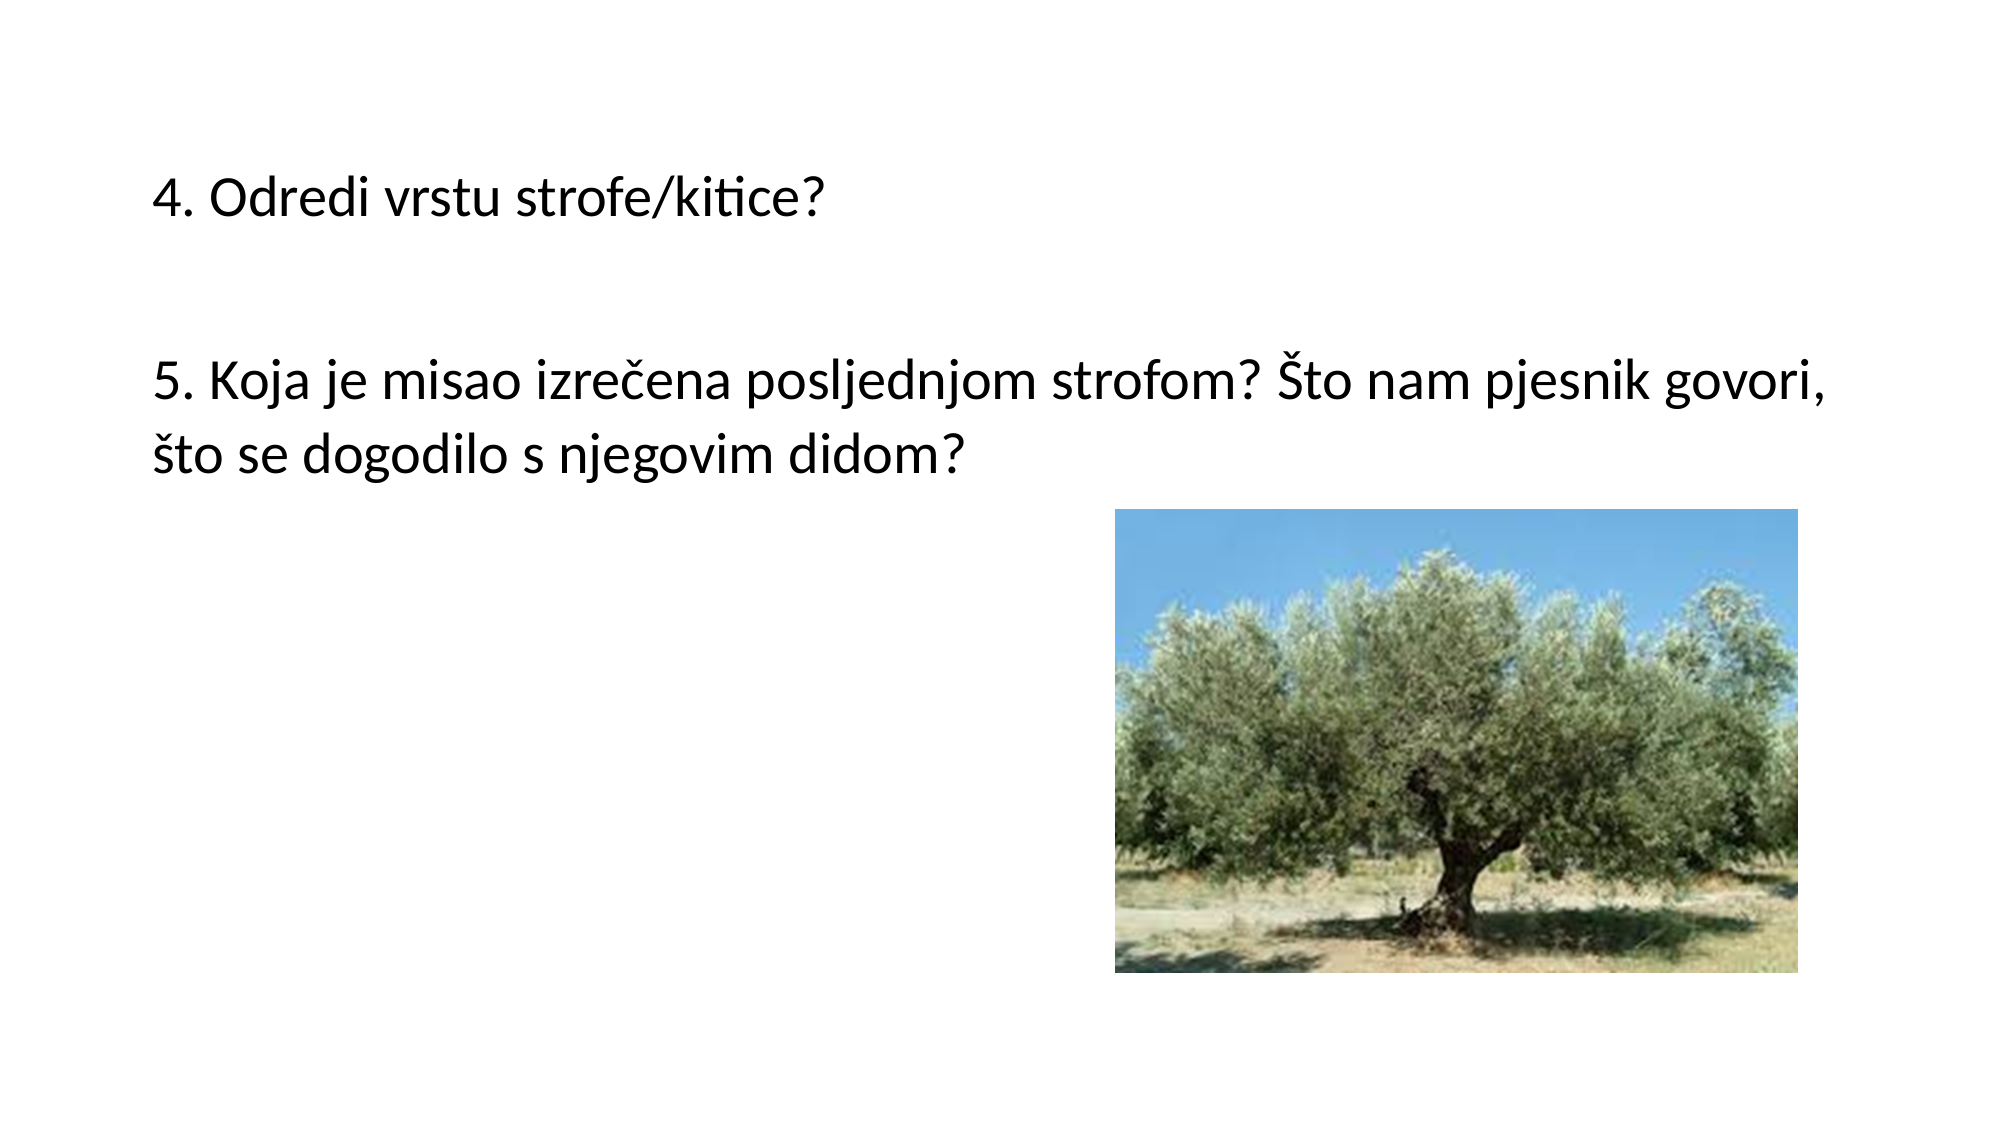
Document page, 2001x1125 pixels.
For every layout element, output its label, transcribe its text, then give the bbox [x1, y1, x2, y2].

list 4. Odredi vrstu strofe/kitice? 5. Koja je misao izrečena posljednjom strofom? Što nam pjesnik govori, što se dogodilo s njegovim didom? [137, 145, 1863, 1014]
picture [1115, 509, 1798, 973]
